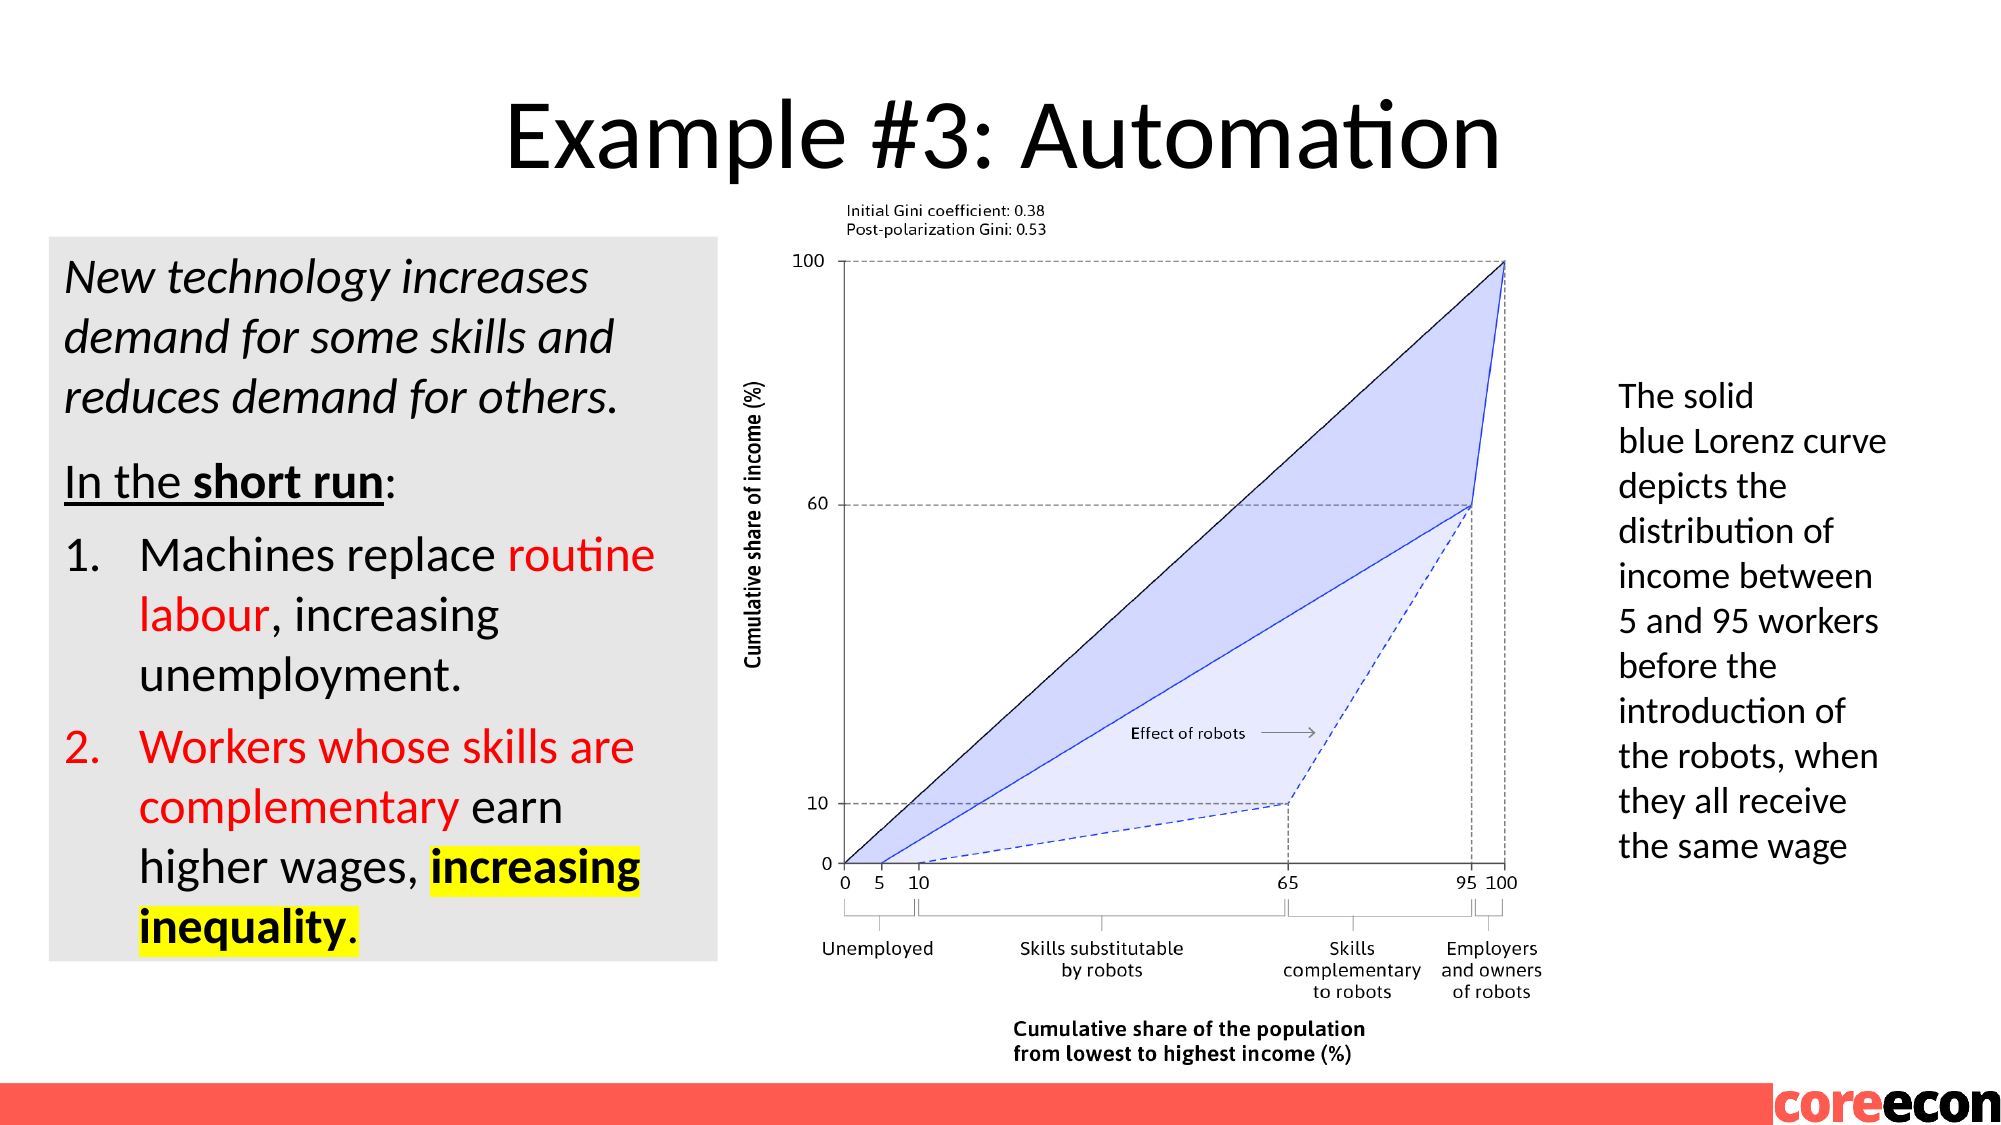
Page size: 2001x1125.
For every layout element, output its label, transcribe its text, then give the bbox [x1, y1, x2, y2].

title Example #3: Automation [142, 59, 1868, 214]
picture [693, 188, 1573, 1071]
text_box New technology increases demand for some skills and reduces demand for others. In the short run: Machines replace routine labour, increasing unemployment. Workers whose skills are complementary earn higher wages, increasing inequality. [48, 236, 693, 962]
text_box The solid blue Lorenz curve depicts the distribution of income between 5 and 95 workers before the introduction of the robots, when they all receive the same wage [1603, 363, 1909, 874]
picture [1773, 1080, 2001, 1125]
